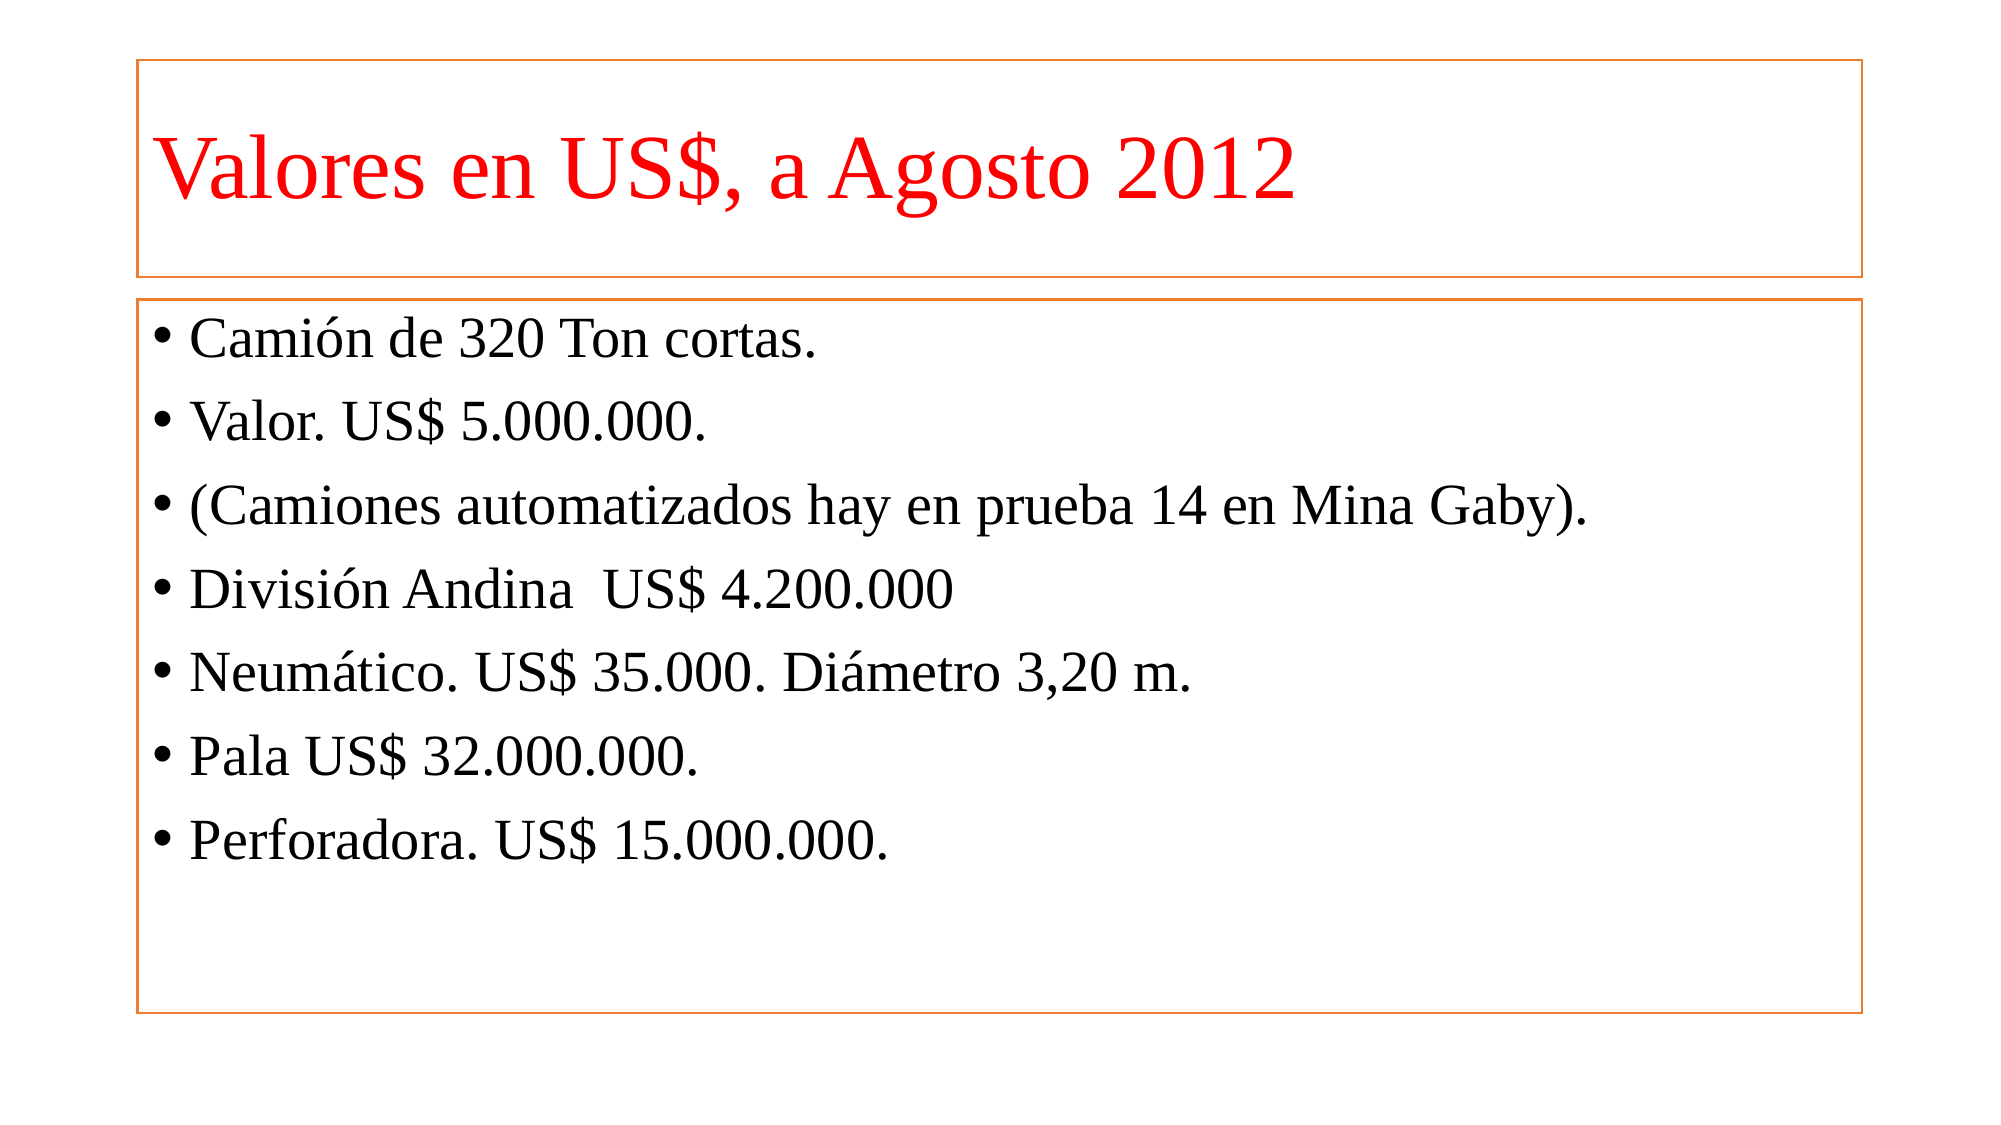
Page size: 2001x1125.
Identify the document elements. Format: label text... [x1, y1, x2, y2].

list Camión de 320 Ton cortas. Valor. US$ 5.000.000. (Camiones automatizados hay en prueba 14 en Mina Gaby). División Andina US$ 4.200.000 Neumático. US$ 35.000. Diámetro 3,20 m. Pala US$ 32.000.000. Perforadora. US$ 15.000.000. [136, 298, 1863, 1014]
title Valores en US$, a Agosto 2012 [136, 59, 1863, 278]
